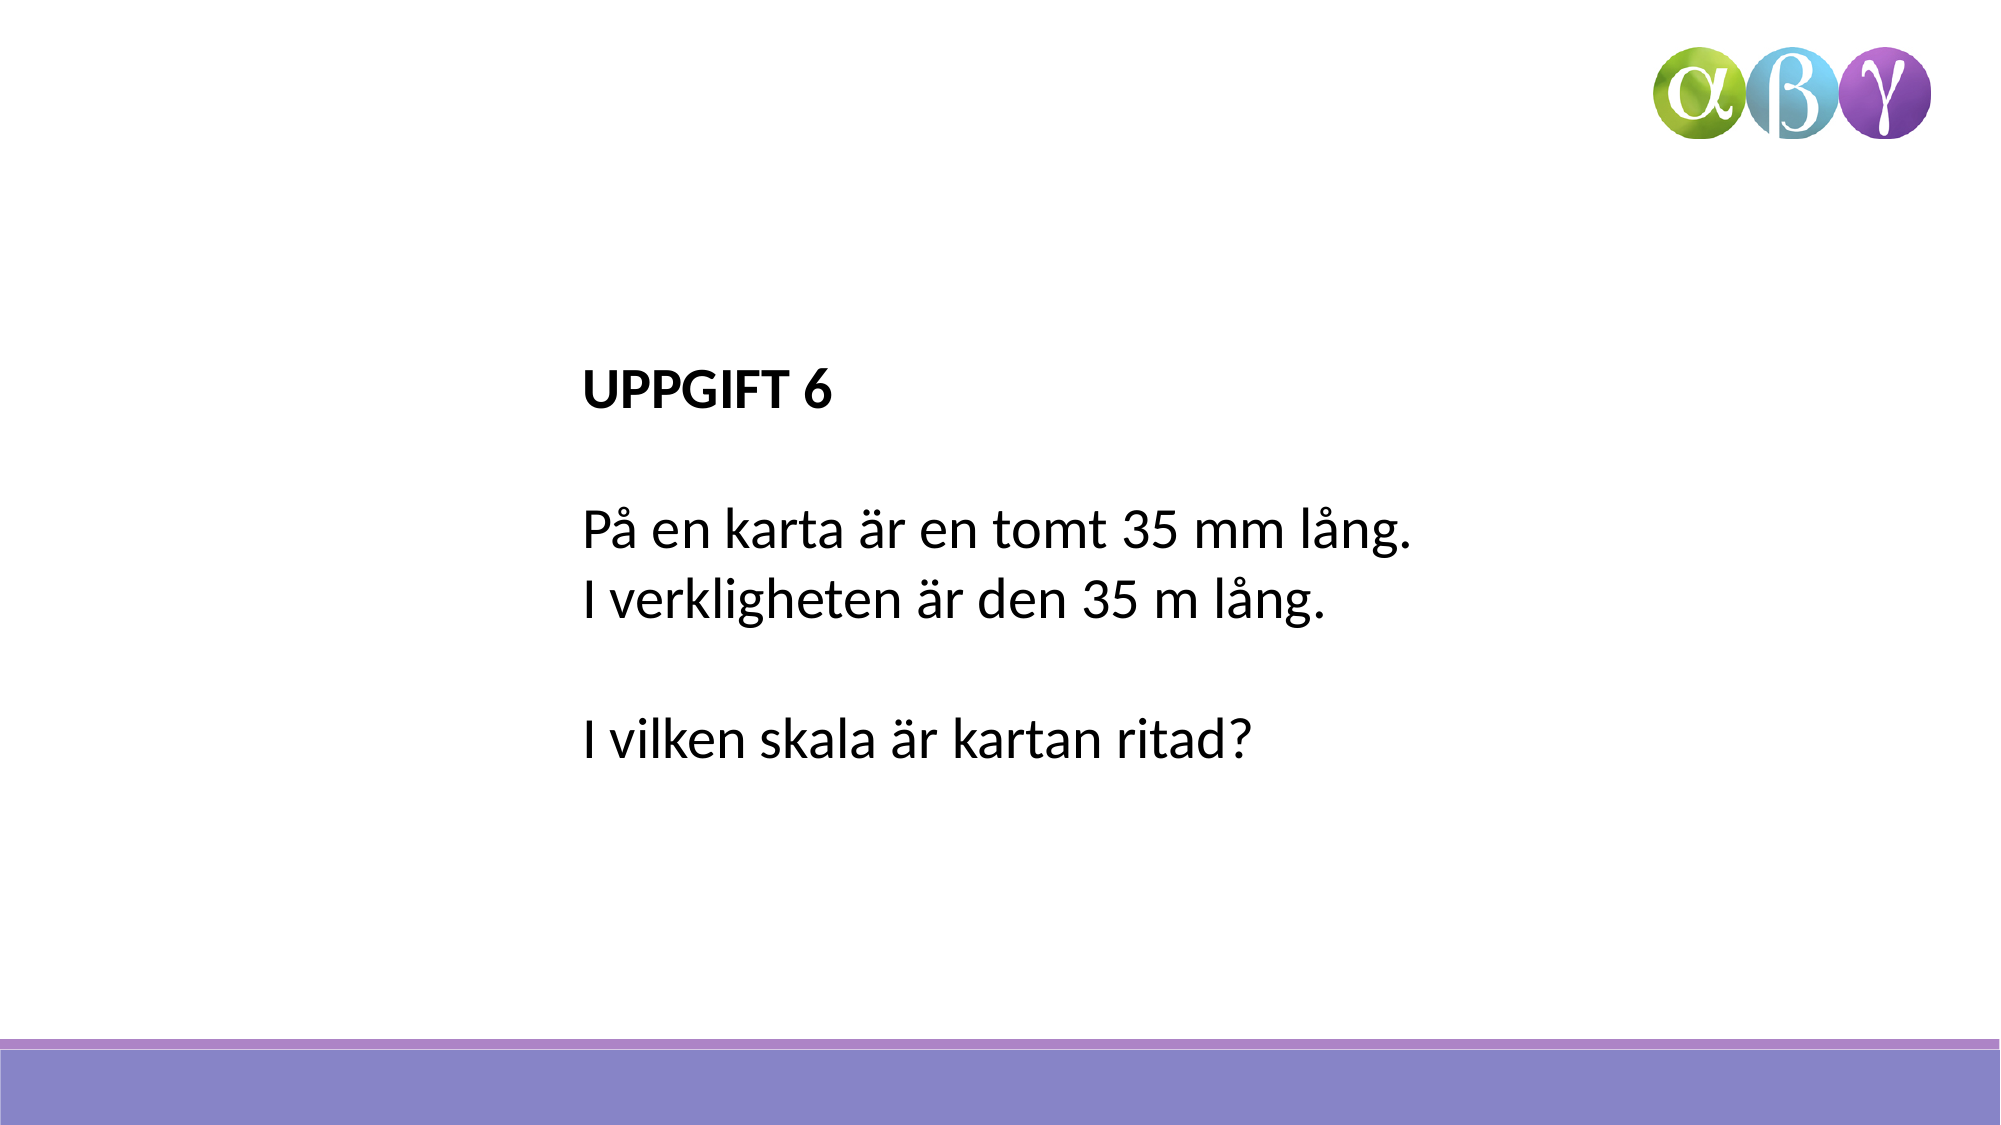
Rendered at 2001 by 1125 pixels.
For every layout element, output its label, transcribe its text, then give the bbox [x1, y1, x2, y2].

text_box UPPGIFT 6 På en karta är en tomt 35 mm lång. I verkligheten är den 35 m lång. I vilken skala är kartan ritad? [567, 342, 1433, 778]
picture [1652, 46, 1932, 140]
